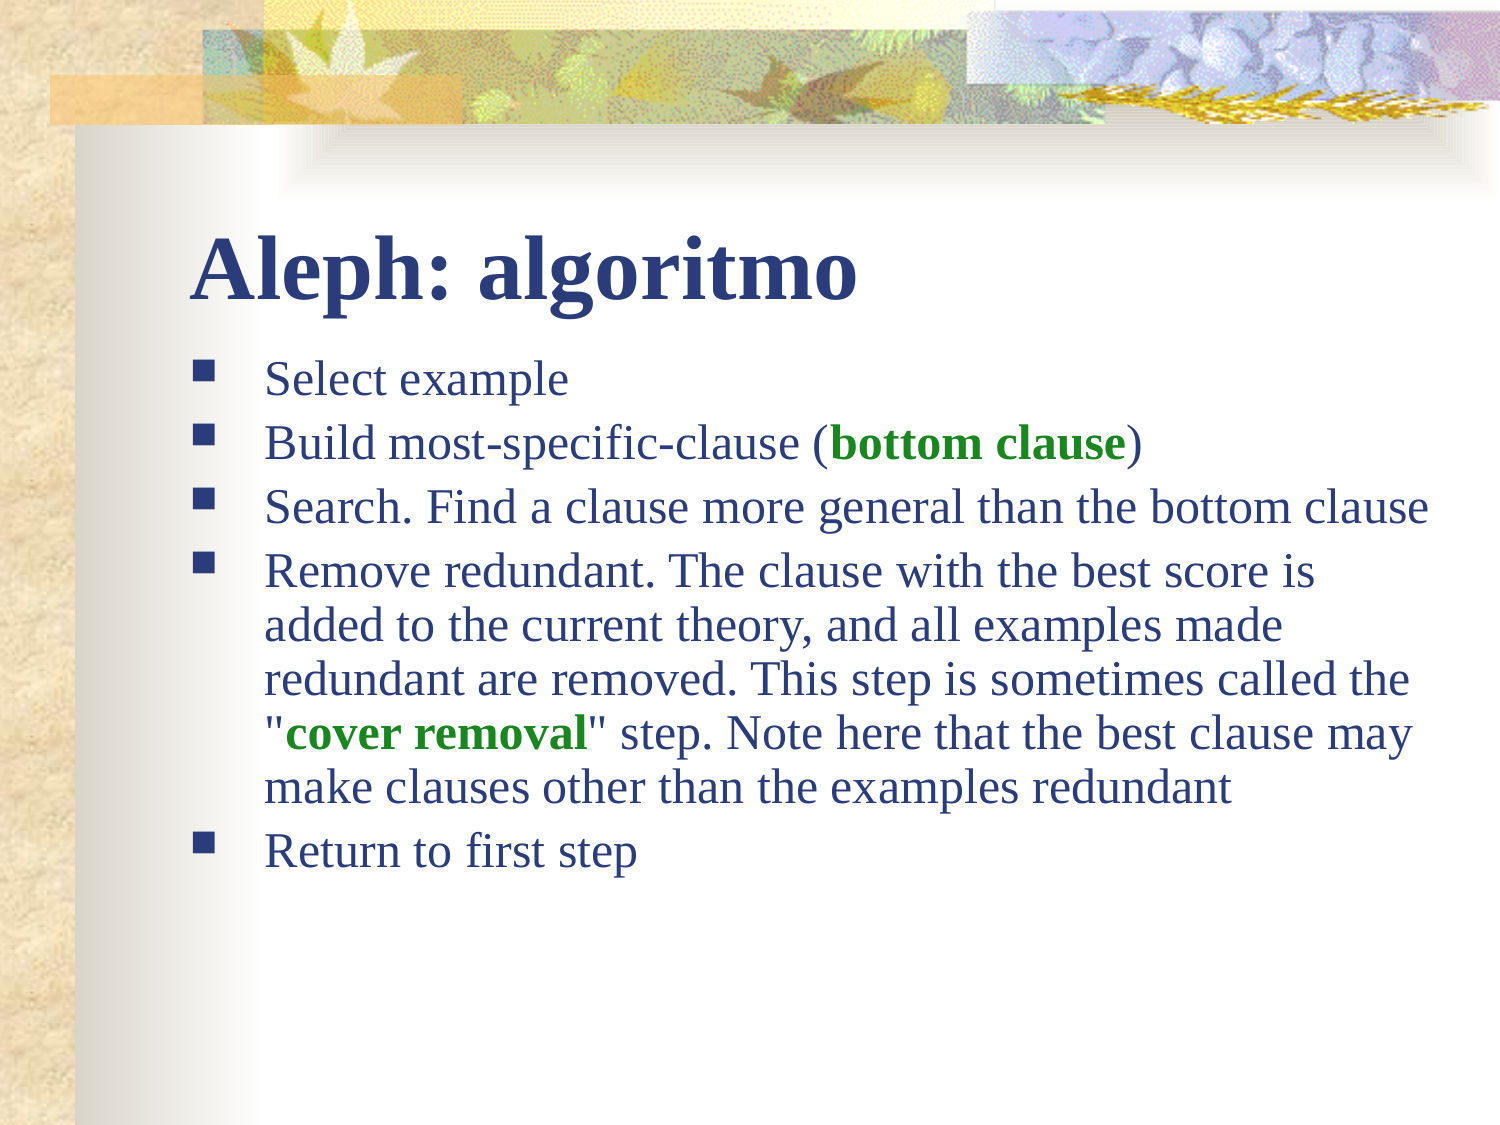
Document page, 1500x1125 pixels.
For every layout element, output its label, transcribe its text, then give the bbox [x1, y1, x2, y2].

picture [0, 0, 1500, 1125]
title Aleph: algoritmo [174, 137, 1451, 326]
list Select example Build most-specific-clause (bottom clause) Search. Find a clause more general than the bottom clause Remove redundant. The clause with the best score is added to the current theory, and all examples made redundant are removed. This step is sometimes called the "cover removal" step. Note here that the best clause may make clauses other than the examples redundant Return to first step [174, 344, 1451, 1020]
